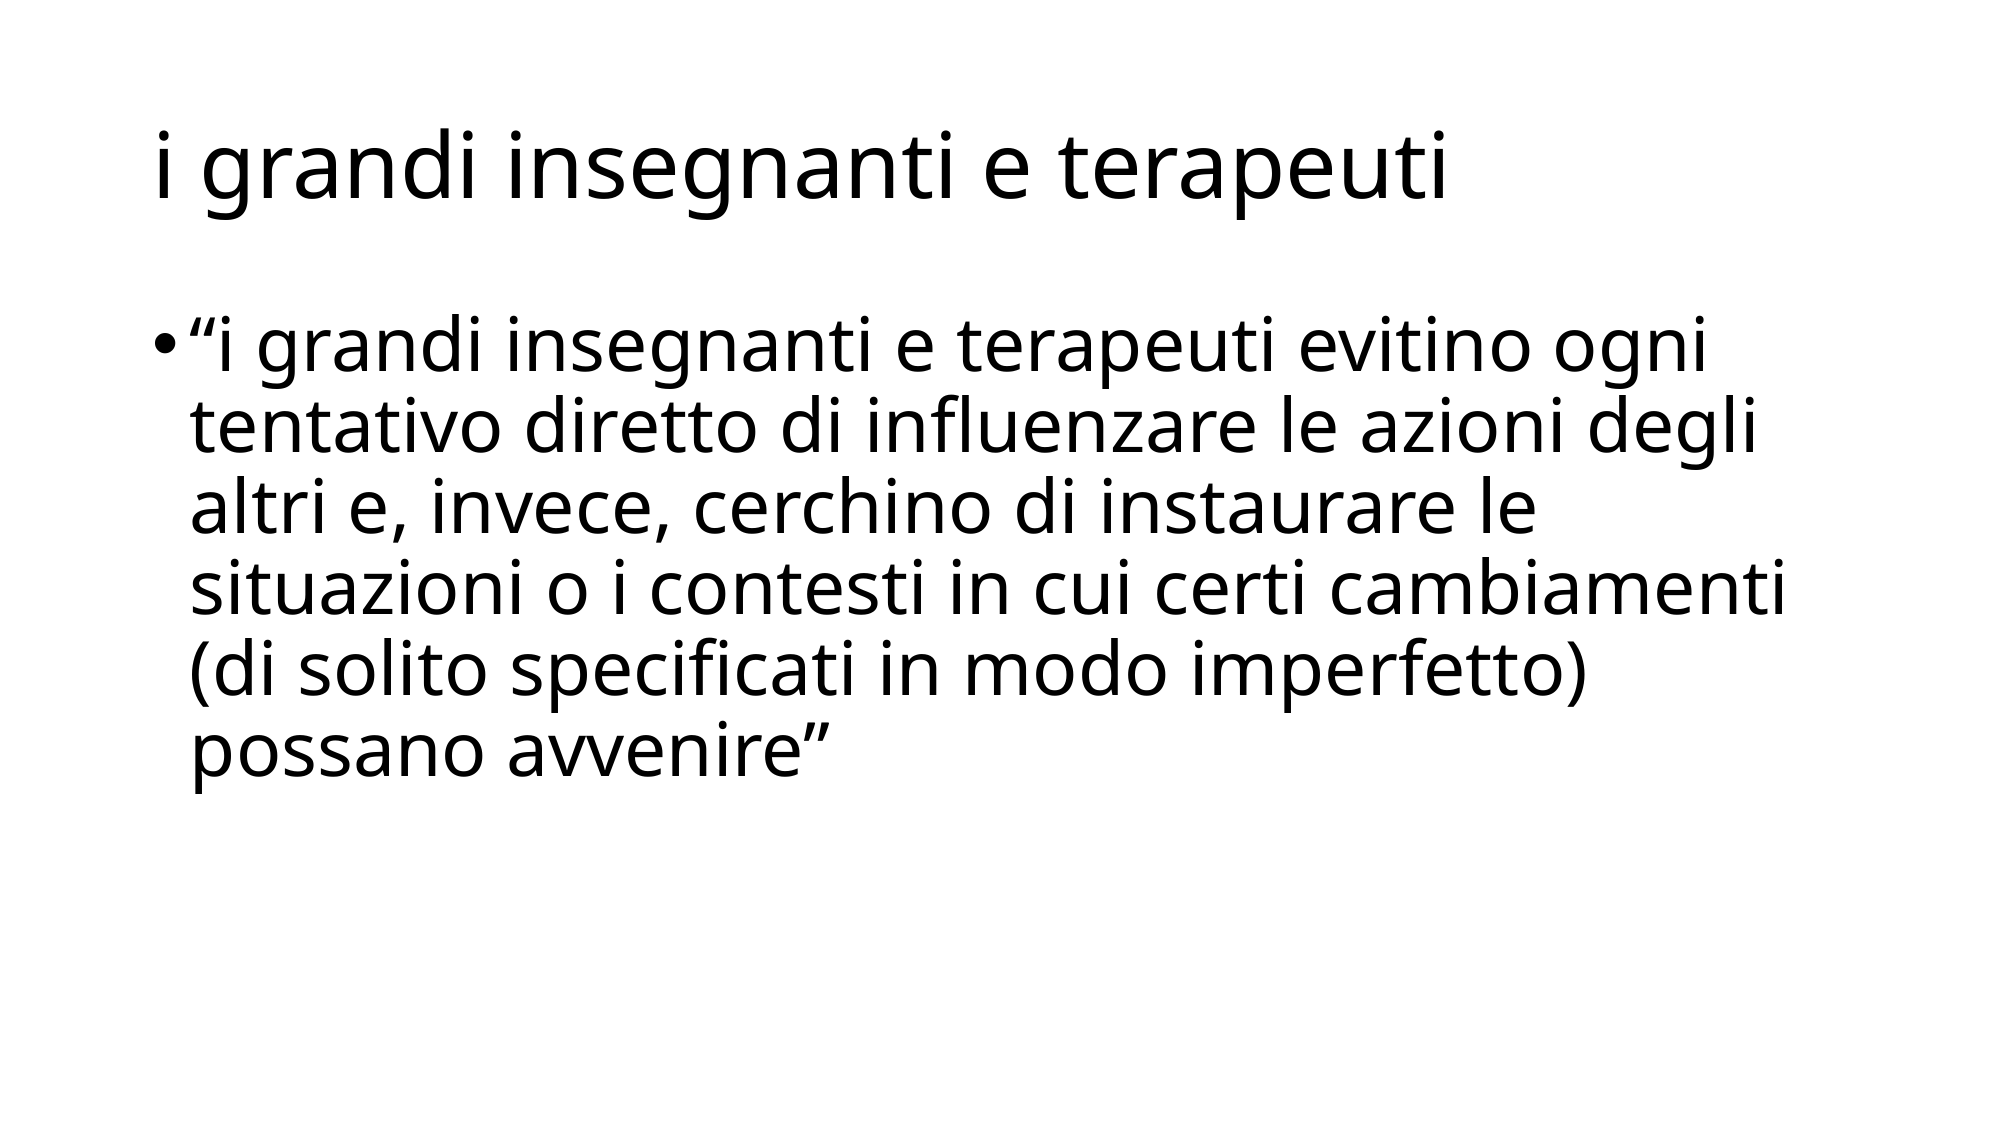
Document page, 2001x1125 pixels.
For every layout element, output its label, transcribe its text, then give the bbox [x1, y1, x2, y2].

list “i grandi insegnanti e terapeuti evitino ogni tentativo diretto di influenzare le azioni degli altri e, invece, cerchino di instaurare le situazioni o i contesti in cui certi cambiamenti (di solito specificati in modo imperfetto) possano avvenire” [137, 299, 1863, 1014]
title i grandi insegnanti e terapeuti [137, 59, 1863, 278]
